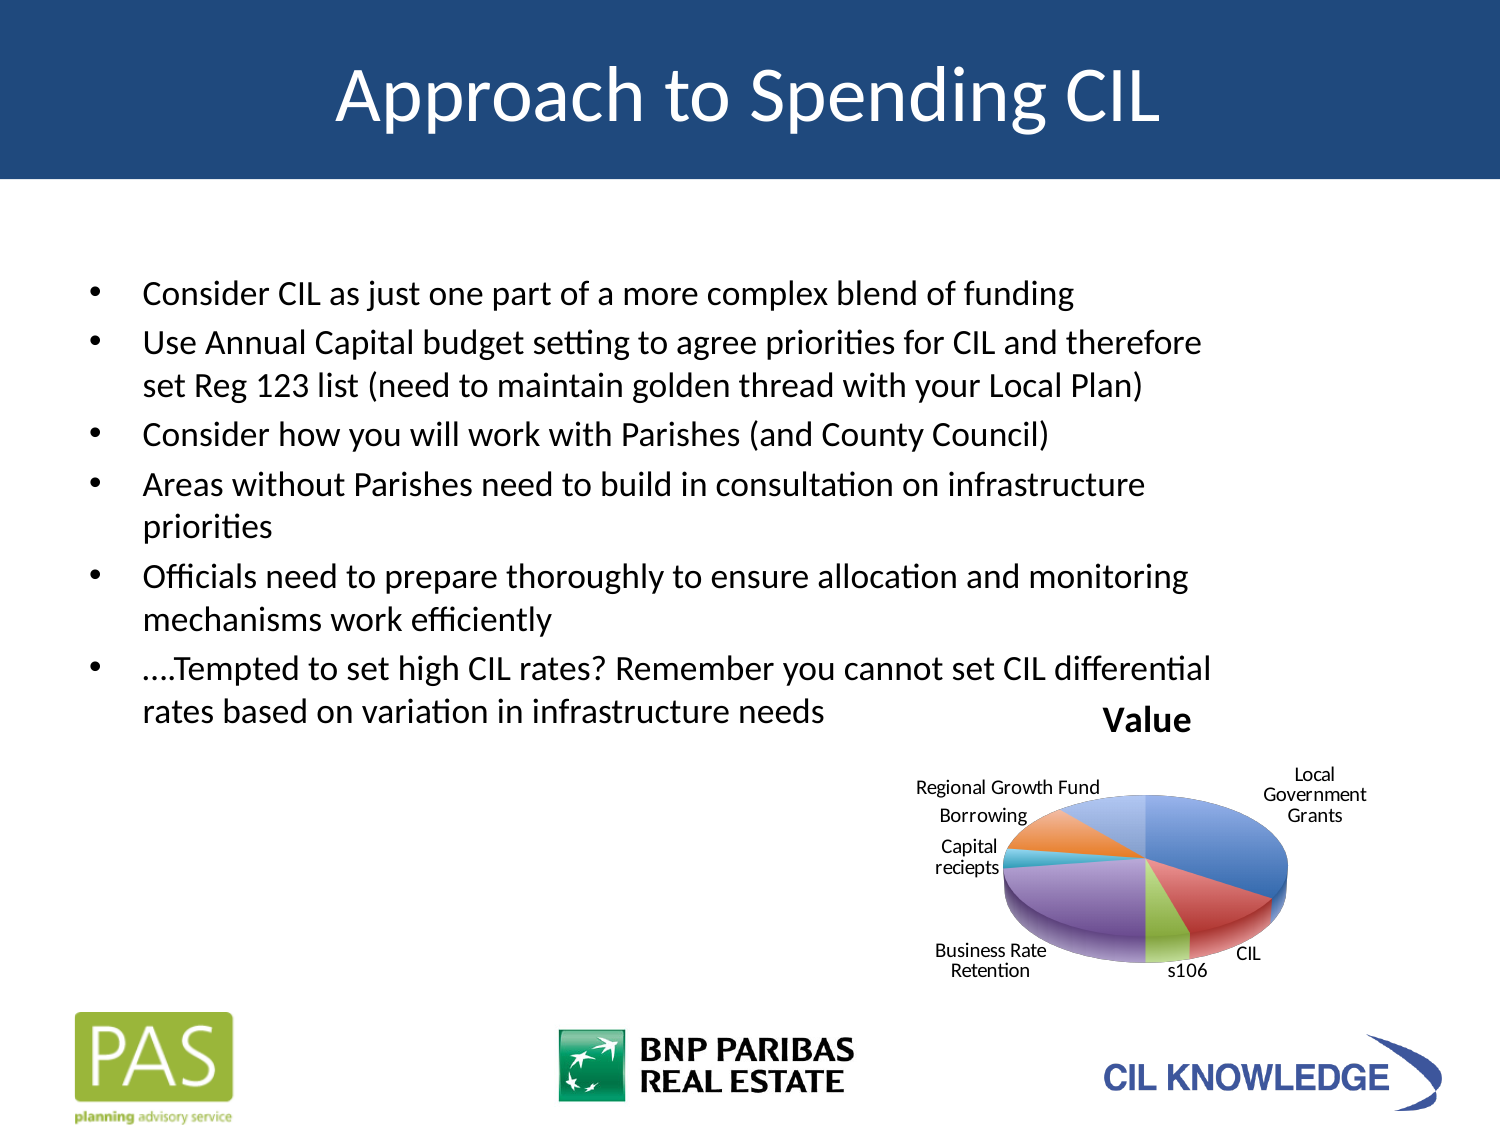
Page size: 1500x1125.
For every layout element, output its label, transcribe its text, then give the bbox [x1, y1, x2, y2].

text_box Approach to Spending CIL [0, 0, 1500, 180]
chart [856, 678, 1438, 1012]
picture [1104, 1034, 1442, 1111]
list Consider CIL as just one part of a more complex blend of funding Use Annual Capital budget setting to agree priorities for CIL and therefore set Reg 123 list (need to maintain golden thread with your Local Plan) Consider how you will work with Parishes (and County Council) Areas without Parishes need to build in consultation on infrastructure priorities Officials need to prepare thoroughly to ensure allocation and monitoring mechanisms work efficiently ….Tempted to set high CIL rates? Remember you cannot set CIL differential rates based on variation in infrastructure needs [74, 262, 1248, 733]
picture [542, 1011, 870, 1119]
